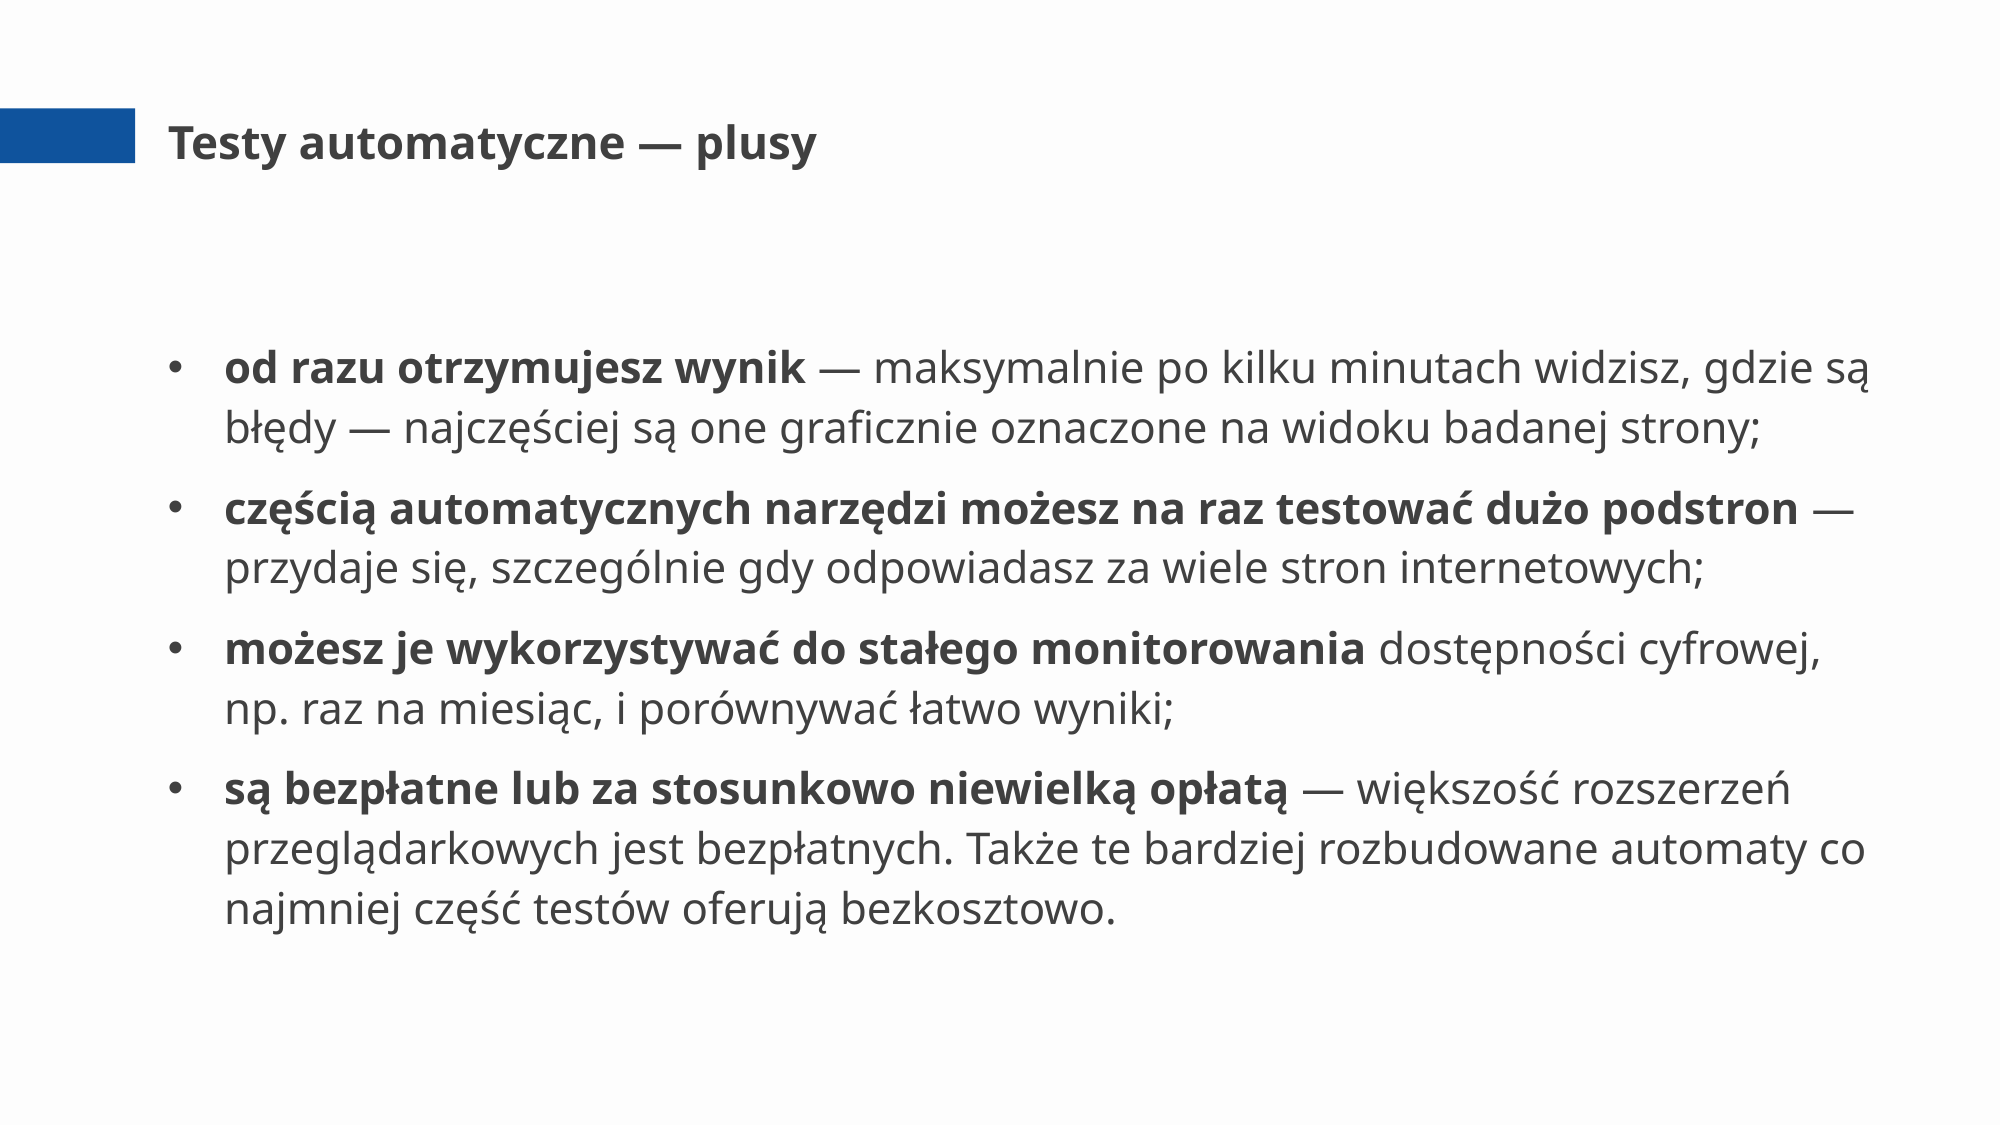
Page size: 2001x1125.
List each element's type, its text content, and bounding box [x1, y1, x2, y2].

list od razu otrzymujesz wynik — maksymalnie po kilku minutach widzisz, gdzie są błędy — najczęściej są one graficznie oznaczone na widoku badanej strony; częścią automatycznych narzędzi możesz na raz testować dużo podstron — przydaje się, szczególnie gdy odpowiadasz za wiele stron internetowych; możesz je wykorzystywać do stałego monitorowania dostępności cyfrowej, np. raz na miesiąc, i porównywać łatwo wyniki; są bezpłatne lub za stosunkowo niewielką opłatą — większość rozszerzeń przeglądarkowych jest bezpłatnych. Także te bardziej rozbudowane automaty co najmniej część testów oferują bezkosztowo. [152, 325, 1902, 995]
title Testy automatyczne — plusy [152, 98, 1886, 211]
